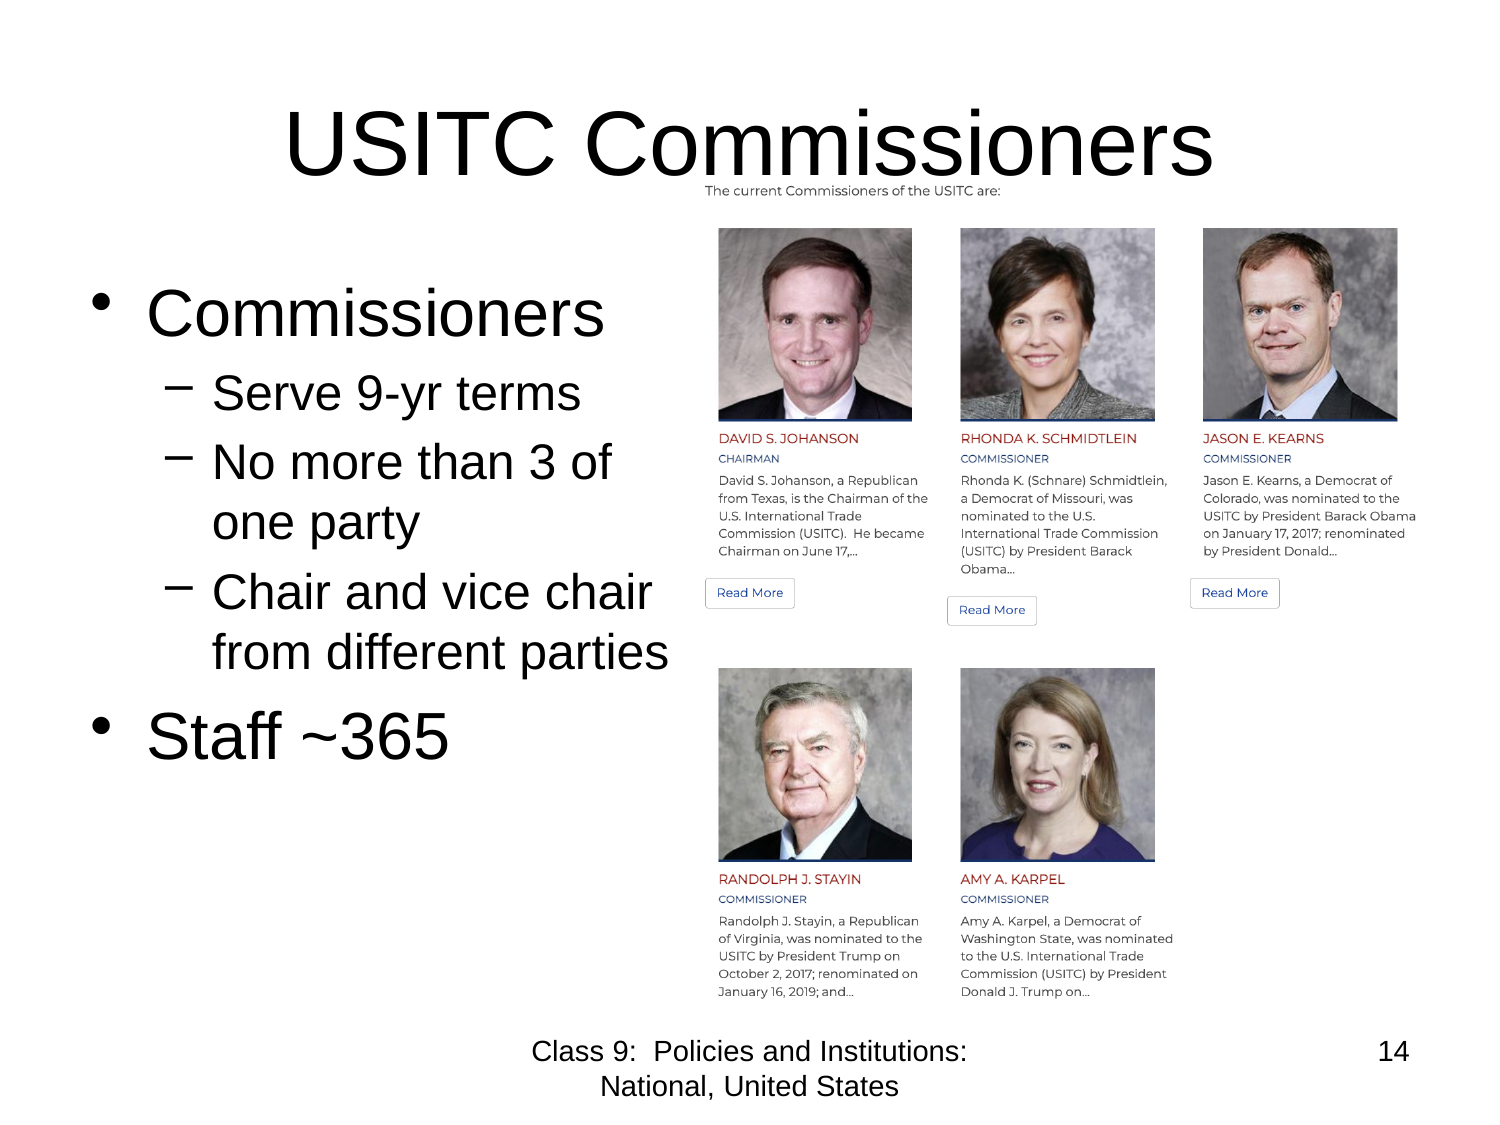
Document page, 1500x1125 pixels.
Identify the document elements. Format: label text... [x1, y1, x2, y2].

footer Class 9: Policies and Institutions: National, United States [512, 1024, 988, 1103]
picture [699, 179, 1426, 1008]
list Commissioners Serve 9-yr terms No more than 3 of one party Chair and vice chair from different parties Staff ~365 [74, 262, 694, 1006]
slide_number 14 [1074, 1024, 1426, 1103]
title USITC Commissioners [74, 44, 1426, 233]
